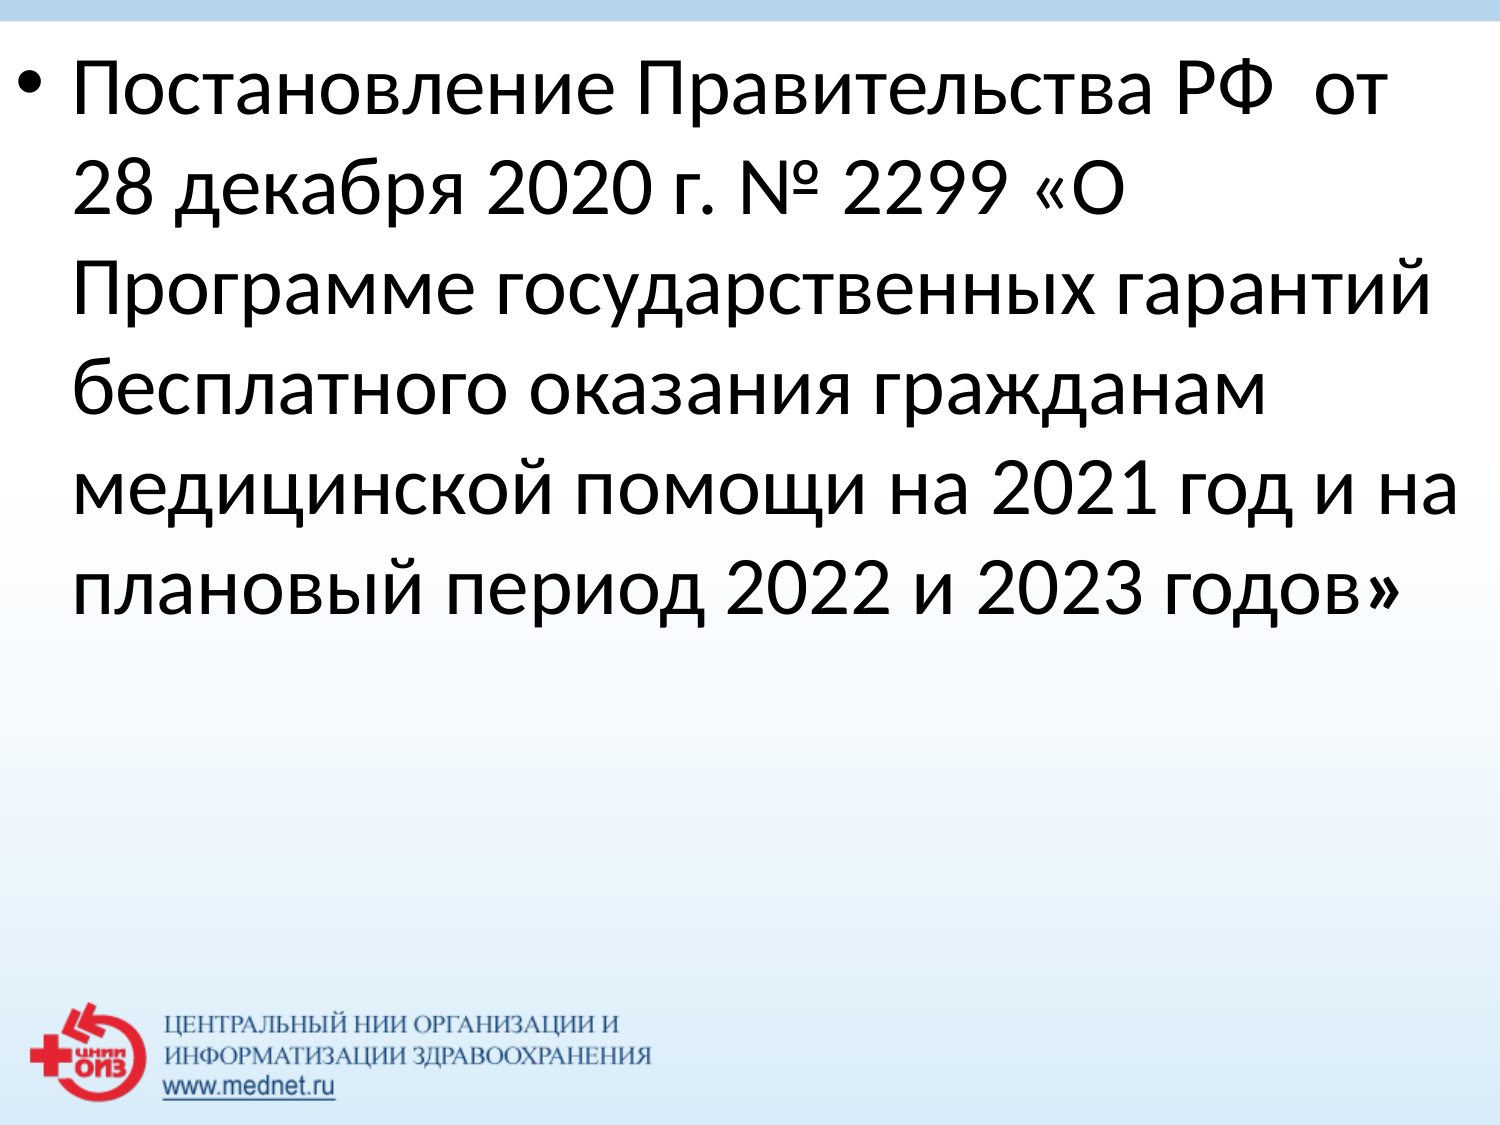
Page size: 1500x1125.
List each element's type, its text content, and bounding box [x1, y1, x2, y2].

picture [0, 0, 1500, 23]
picture [0, 1005, 1500, 1125]
list Постановление Правительства РФ от 28 декабря 2020 г. № 2299 «О Программе государственных гарантий бесплатного оказания гражданам медицинской помощи на 2021 год и на плановый период 2022 и 2023 годов» [0, 23, 1500, 1005]
